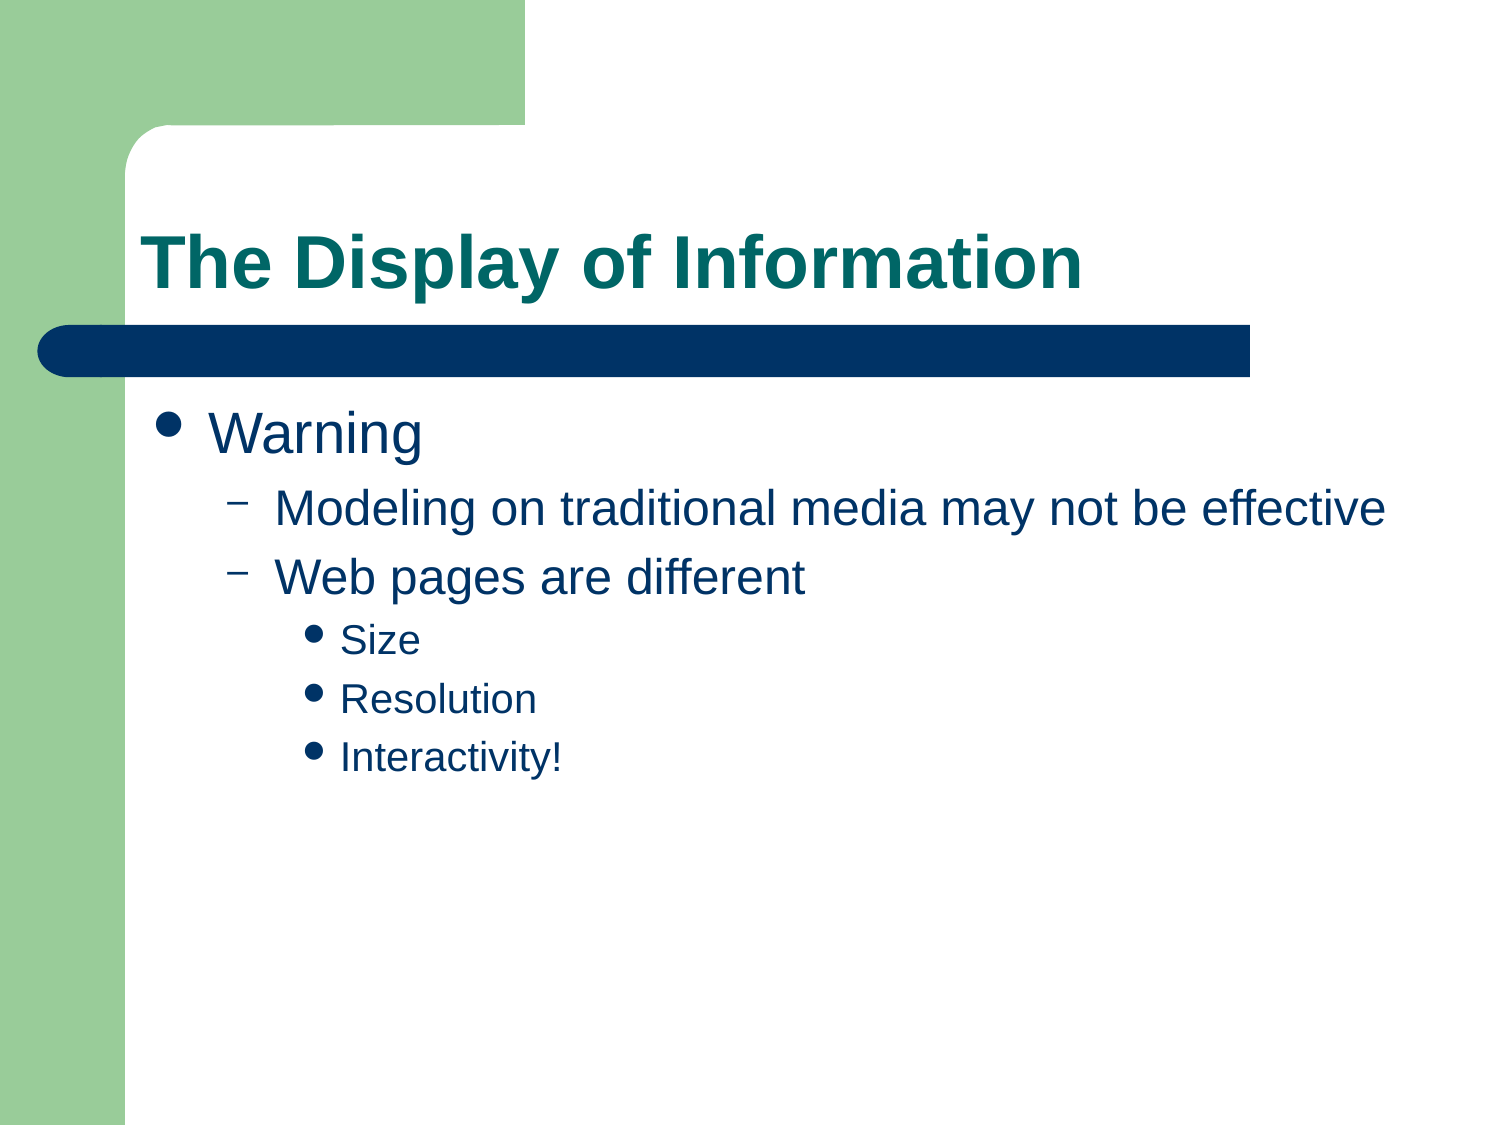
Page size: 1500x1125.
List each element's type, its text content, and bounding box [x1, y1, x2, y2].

title The Display of Information [124, 124, 1426, 313]
list Warning Modeling on traditional media may not be effective Web pages are different Size Resolution Interactivity! [137, 387, 1451, 999]
